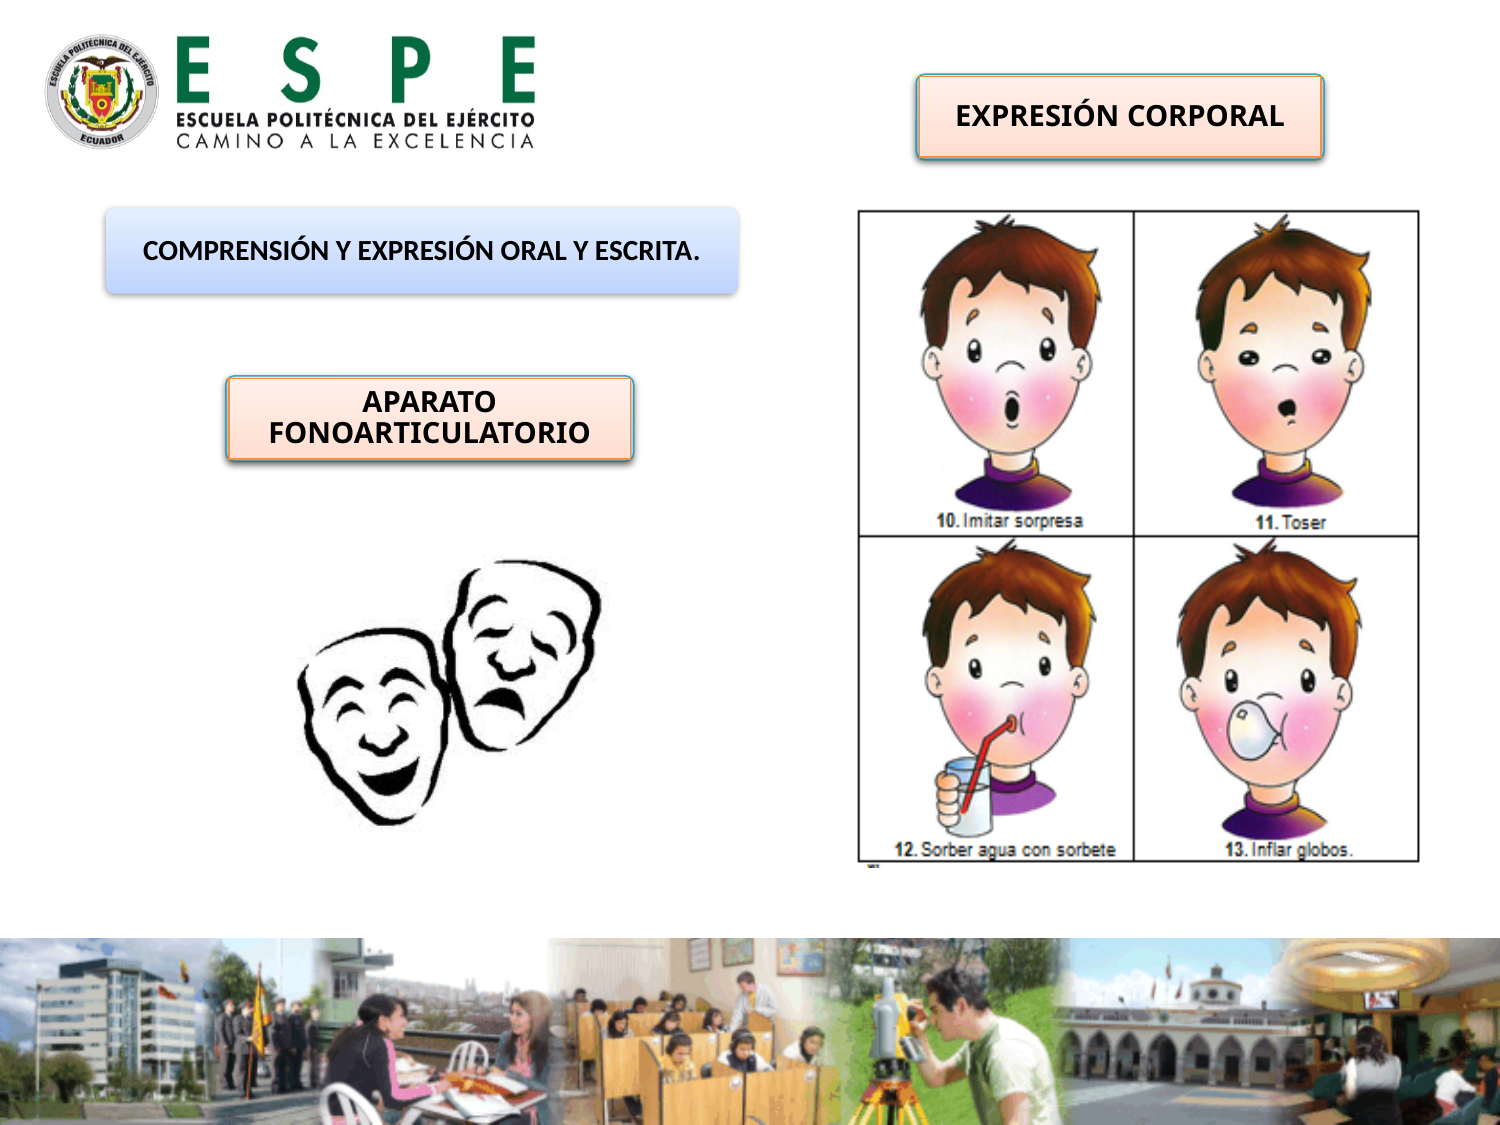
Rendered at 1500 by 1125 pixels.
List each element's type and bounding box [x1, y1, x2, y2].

text_box [105, 207, 739, 294]
picture [0, 938, 1500, 1125]
text_box [916, 73, 1325, 160]
text_box [225, 375, 634, 462]
picture [17, 18, 562, 165]
picture [856, 206, 1424, 869]
picture [258, 531, 636, 859]
